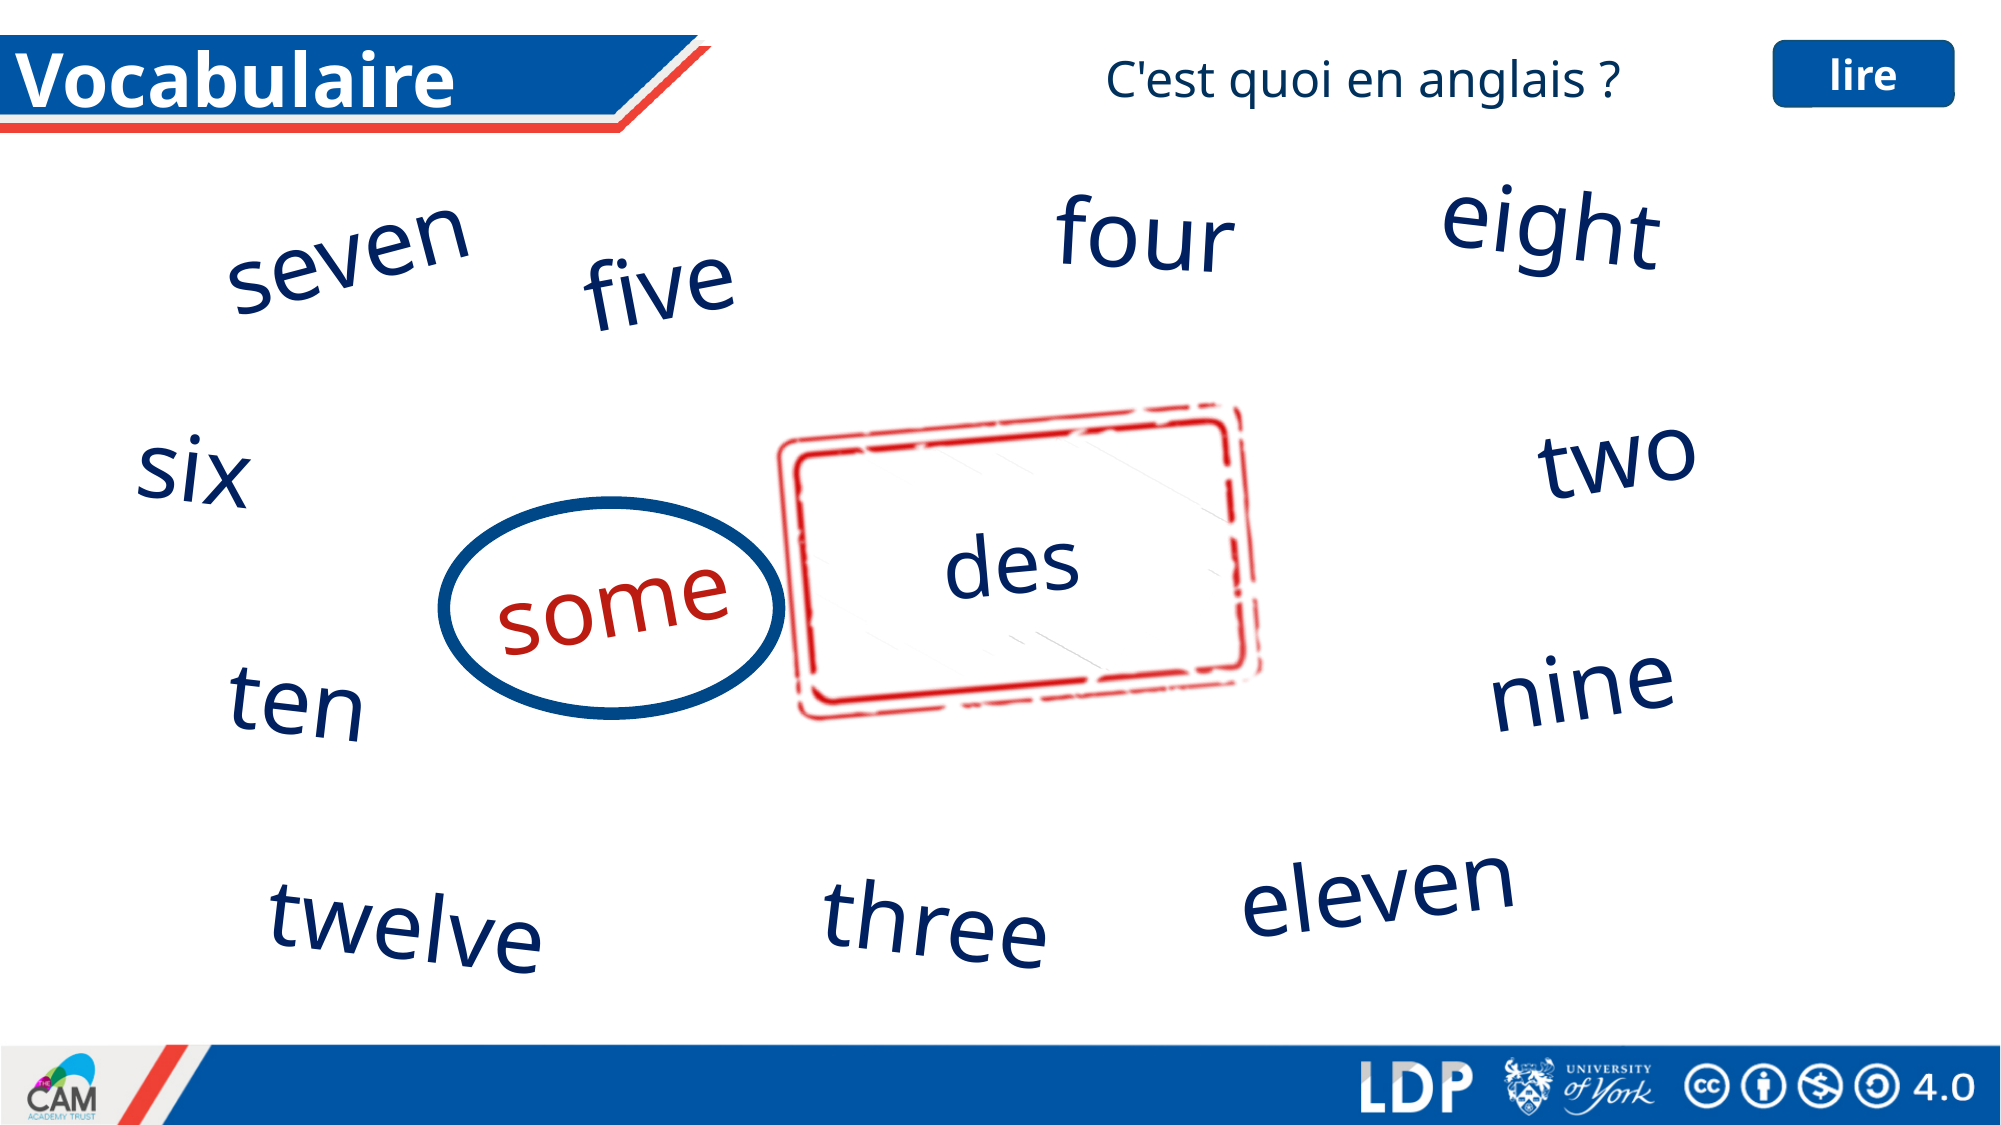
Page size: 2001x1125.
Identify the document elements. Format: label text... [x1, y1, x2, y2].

text_box C'est quoi en anglais ? [1090, 40, 1937, 115]
text_box nine [1463, 577, 1858, 762]
text_box ten [207, 626, 684, 805]
text_box four [1037, 164, 1374, 308]
text_box six [115, 395, 651, 560]
text_box seven [195, 143, 537, 346]
text_box three [801, 843, 1610, 1061]
text_box some [470, 511, 751, 686]
text_box [494, 651, 735, 715]
text_box two [1513, 360, 1805, 530]
text_box eight [1419, 144, 1939, 328]
title Vocabulaire [0, 35, 727, 142]
text_box five [557, 170, 927, 362]
text_box eleven [1216, 783, 1711, 968]
text_box lire [1783, 39, 1955, 108]
text_box [442, 501, 705, 684]
text_box twelve [247, 843, 688, 1018]
picture [0, 0, 2001, 1125]
